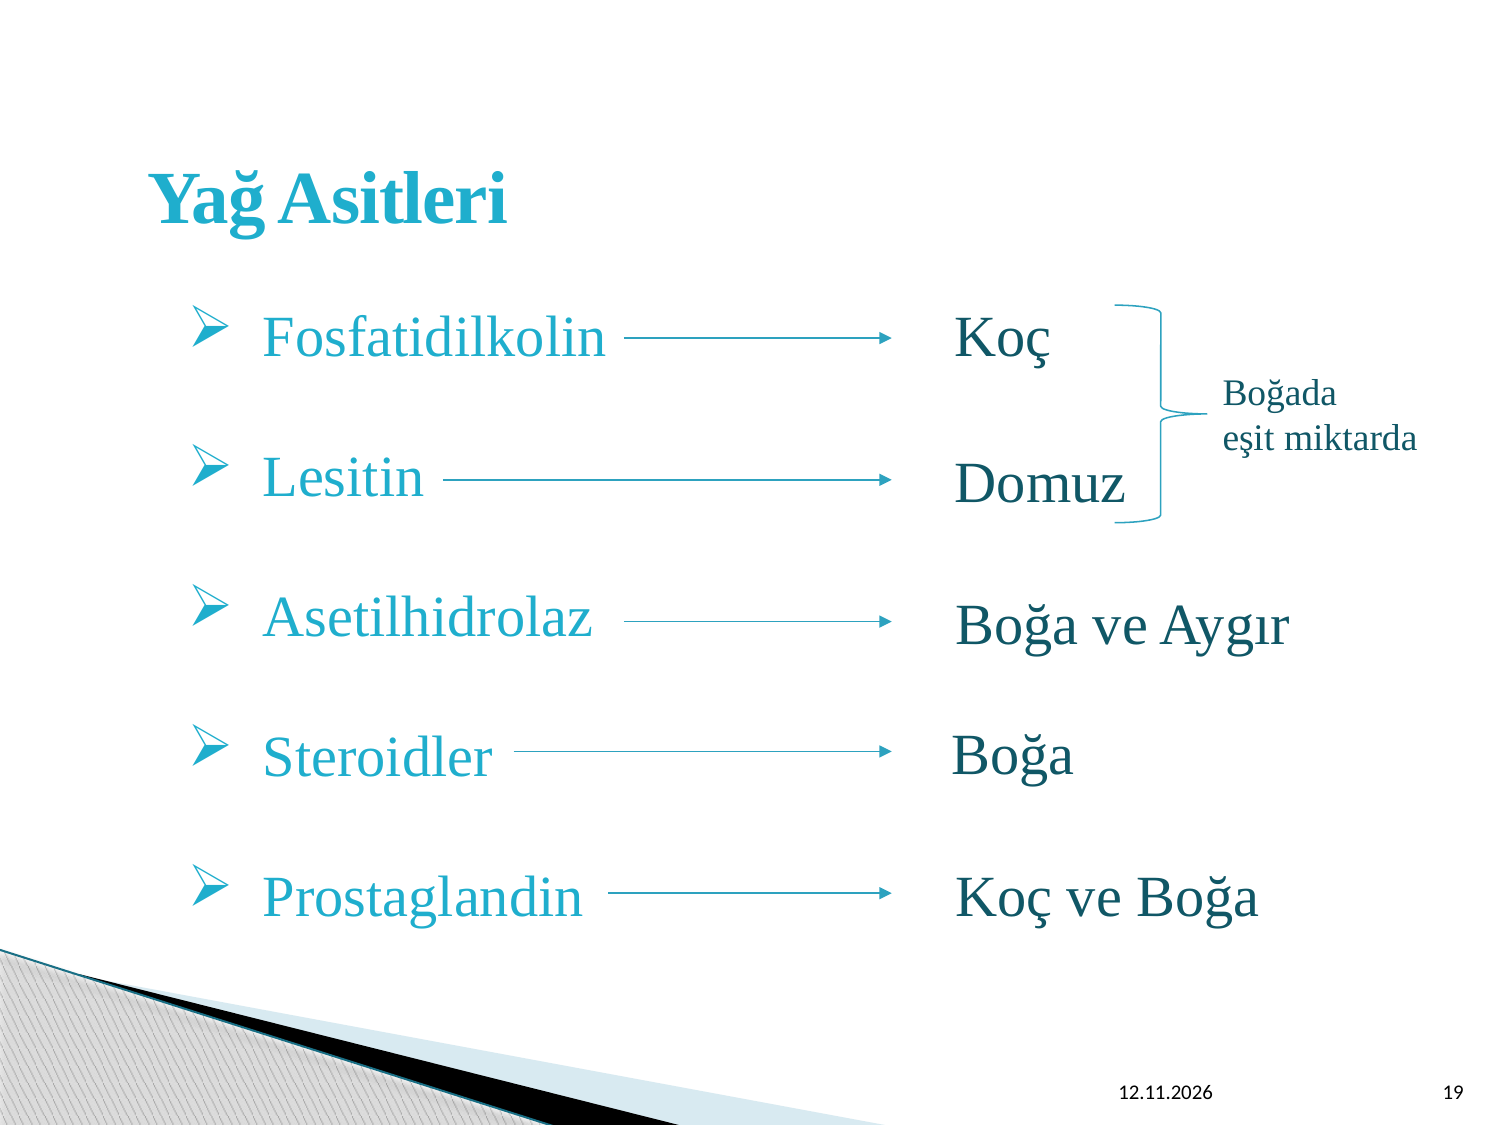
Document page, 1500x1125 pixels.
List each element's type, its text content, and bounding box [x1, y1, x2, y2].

text_box Yağ Asitleri [135, 66, 1500, 245]
text_box Koç ve Boğa [940, 850, 1275, 936]
slide_number 19 [1418, 1051, 1479, 1112]
text_box Fosfatidilkolin Lesitin Asetilhidrolaz Steroidler Prostaglandin [172, 290, 622, 936]
text_box Boğa [937, 708, 1090, 794]
text_box Boğada eşit miktarda [1207, 360, 1433, 466]
text_box Koç [939, 290, 1067, 376]
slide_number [1103, 1051, 1418, 1112]
text_box [1114, 304, 1207, 524]
text_box Domuz [940, 436, 1114, 522]
text_box Boğa ve Aygır [940, 578, 1306, 664]
